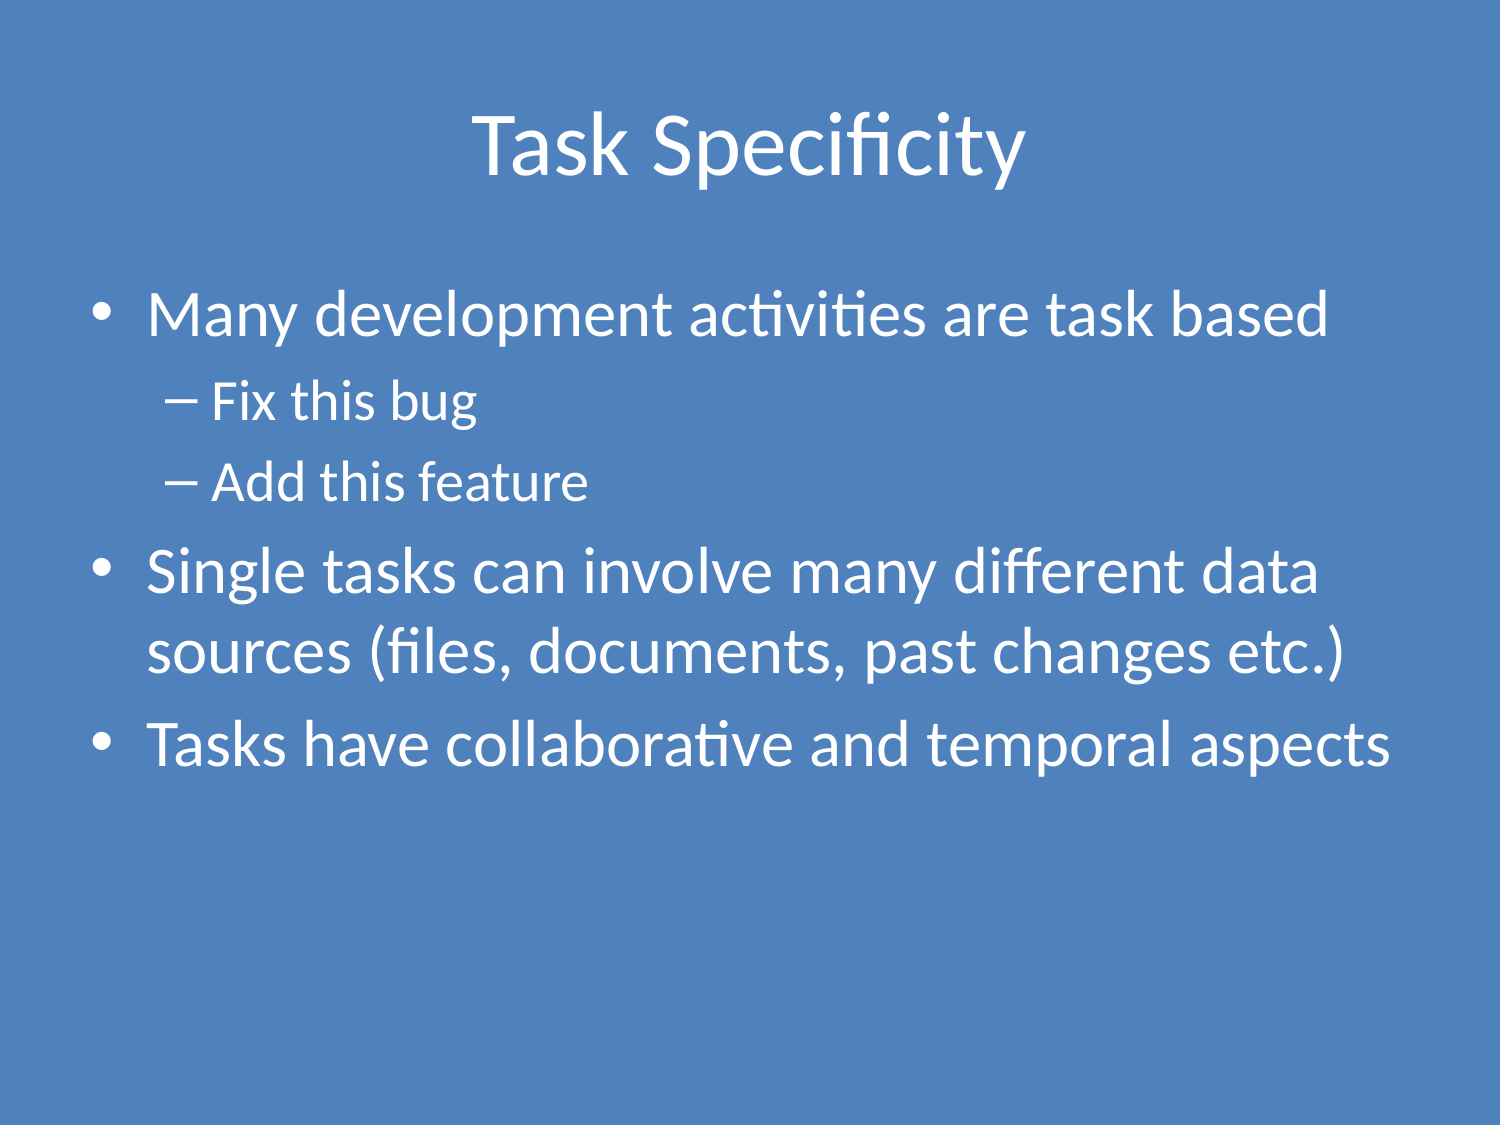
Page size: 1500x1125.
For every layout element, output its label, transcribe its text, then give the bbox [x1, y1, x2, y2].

list Many development activities are task based Fix this bug Add this feature Single tasks can involve many different data sources (files, documents, past changes etc.) Tasks have collaborative and temporal aspects [75, 262, 1425, 1005]
title Task Specificity [75, 45, 1425, 233]
